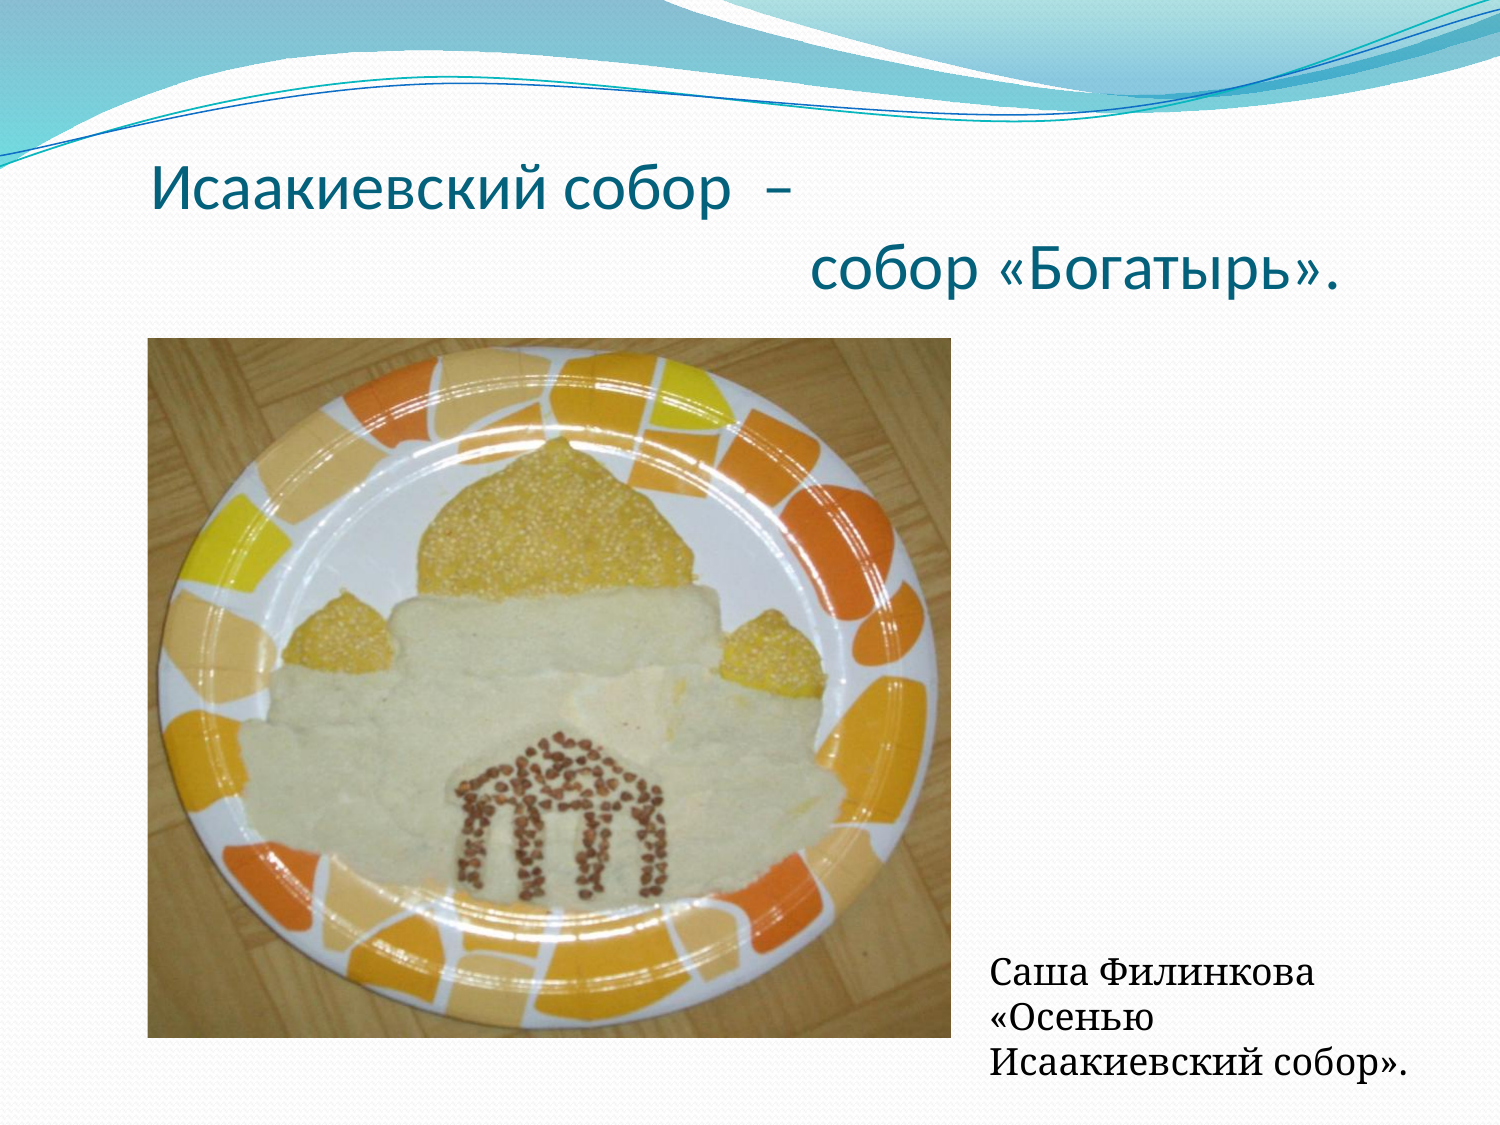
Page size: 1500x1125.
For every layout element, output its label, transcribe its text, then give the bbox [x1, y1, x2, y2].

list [147, 337, 951, 1038]
text_box Саша Филинкова «Осенью Исаакиевский собор». [974, 940, 1447, 1091]
title Исаакиевский собор – собор «Богатырь». [75, 115, 1425, 303]
